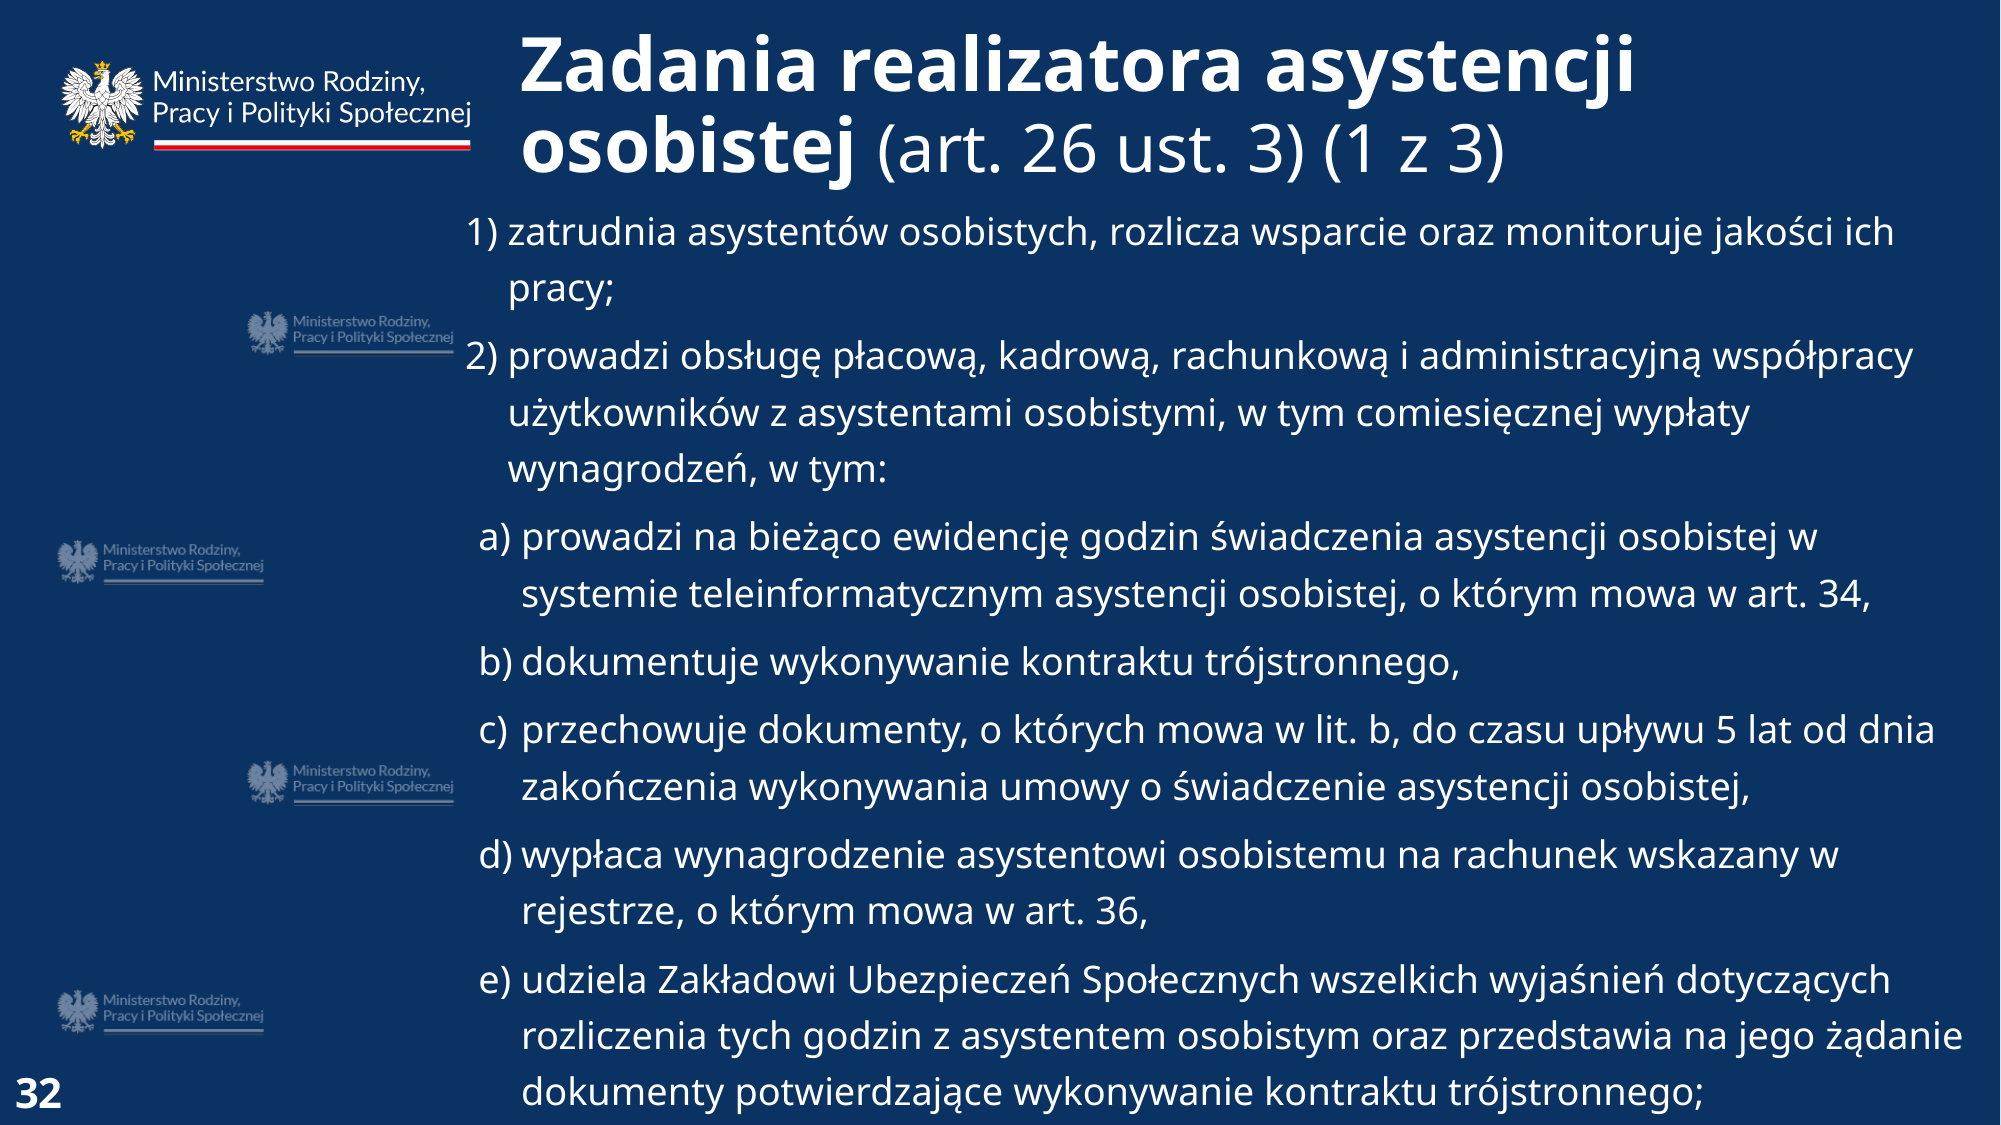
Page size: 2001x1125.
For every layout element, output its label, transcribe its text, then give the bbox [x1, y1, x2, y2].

title Zadania realizatora asystencji osobistej (art. 26 ust. 3) (1 z 3) [505, 3, 2000, 213]
list 1) zatrudnia asystentów osobistych, rozlicza wsparcie oraz monitoruje jakości ich pracy; 2) prowadzi obsługę płacową, kadrową, rachunkową i administracyjną współpracy użytkowników z asystentami osobistymi, w tym comiesięcznej wypłaty wynagrodzeń, w tym: a) prowadzi na bieżąco ewidencję godzin świadczenia asystencji osobistej w systemie teleinformatycznym asystencji osobistej, o którym mowa w art. 34, b) dokumentuje wykonywanie kontraktu trójstronnego, c) przechowuje dokumenty, o których mowa w lit. b, do czasu upływu 5 lat od dnia zakończenia wykonywania umowy o świadczenie asystencji osobistej, d) wypłaca wynagrodzenie asystentowi osobistemu na rachunek wskazany w rejestrze, o którym mowa w art. 36, e) udziela Zakładowi Ubezpieczeń Społecznych wszelkich wyjaśnień dotyczących rozliczenia tych godzin z asystentem osobistym oraz przedstawia na jego żądanie dokumenty potwierdzające wykonywanie kontraktu trójstronnego; [450, 188, 2000, 1125]
slide_number 32 [0, 1065, 450, 1125]
picture [0, 0, 2001, 1125]
